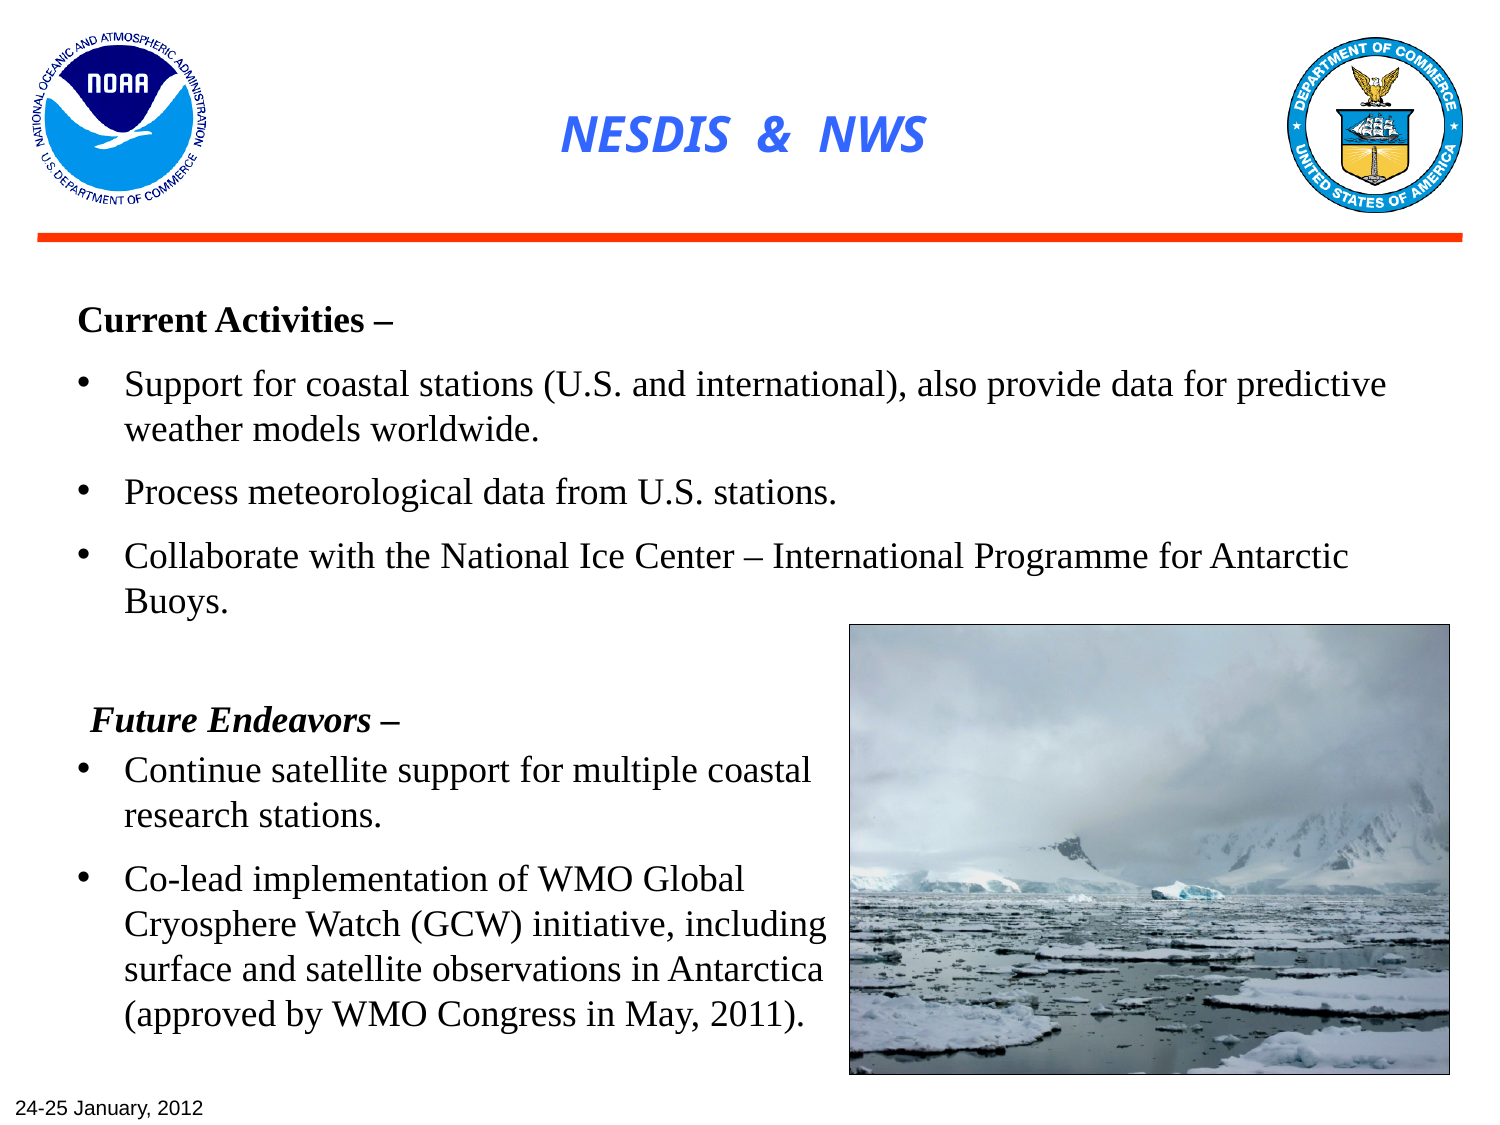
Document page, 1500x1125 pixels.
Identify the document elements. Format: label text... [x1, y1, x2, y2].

title NESDIS & NWS [237, 74, 1251, 191]
picture [1381, 37, 1463, 112]
picture [1359, 44, 1365, 52]
picture [1340, 50, 1345, 58]
text_box Current Activities – Support for coastal stations (U.S. and international), also provide data for predictive weather models worldwide. Process meteorological data from U.S. stations. Collaborate with the National Ice Center – International Programme for Antarctic Buoys. [62, 287, 1425, 629]
picture [1349, 46, 1358, 54]
picture [1303, 83, 1309, 92]
picture [1418, 60, 1426, 67]
picture [1309, 77, 1317, 84]
text_box [37, 274, 1463, 390]
picture [1389, 139, 1463, 213]
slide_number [0, 1087, 313, 1125]
picture [1349, 196, 1356, 205]
picture [1307, 57, 1444, 194]
picture [1287, 131, 1362, 213]
picture [1299, 102, 1304, 110]
picture [1298, 94, 1308, 100]
picture [1380, 44, 1391, 52]
picture [1314, 173, 1320, 180]
picture [1367, 198, 1374, 207]
picture [849, 624, 1451, 1076]
picture [1316, 68, 1324, 73]
picture [1329, 53, 1339, 64]
picture [1428, 69, 1436, 74]
picture [1287, 37, 1369, 119]
picture [24, 24, 213, 213]
picture [1419, 180, 1429, 190]
text_box Continue satellite support for multiple coastal research stations. Co-lead implementation of WMO Global Cryosphere Watch (GCW) initiative, including surface and satellite observations in Antarctica (approved by WMO Congress in May, 2011). [62, 737, 844, 1041]
picture [1446, 146, 1454, 153]
text_box Future Endeavors – [75, 687, 844, 737]
